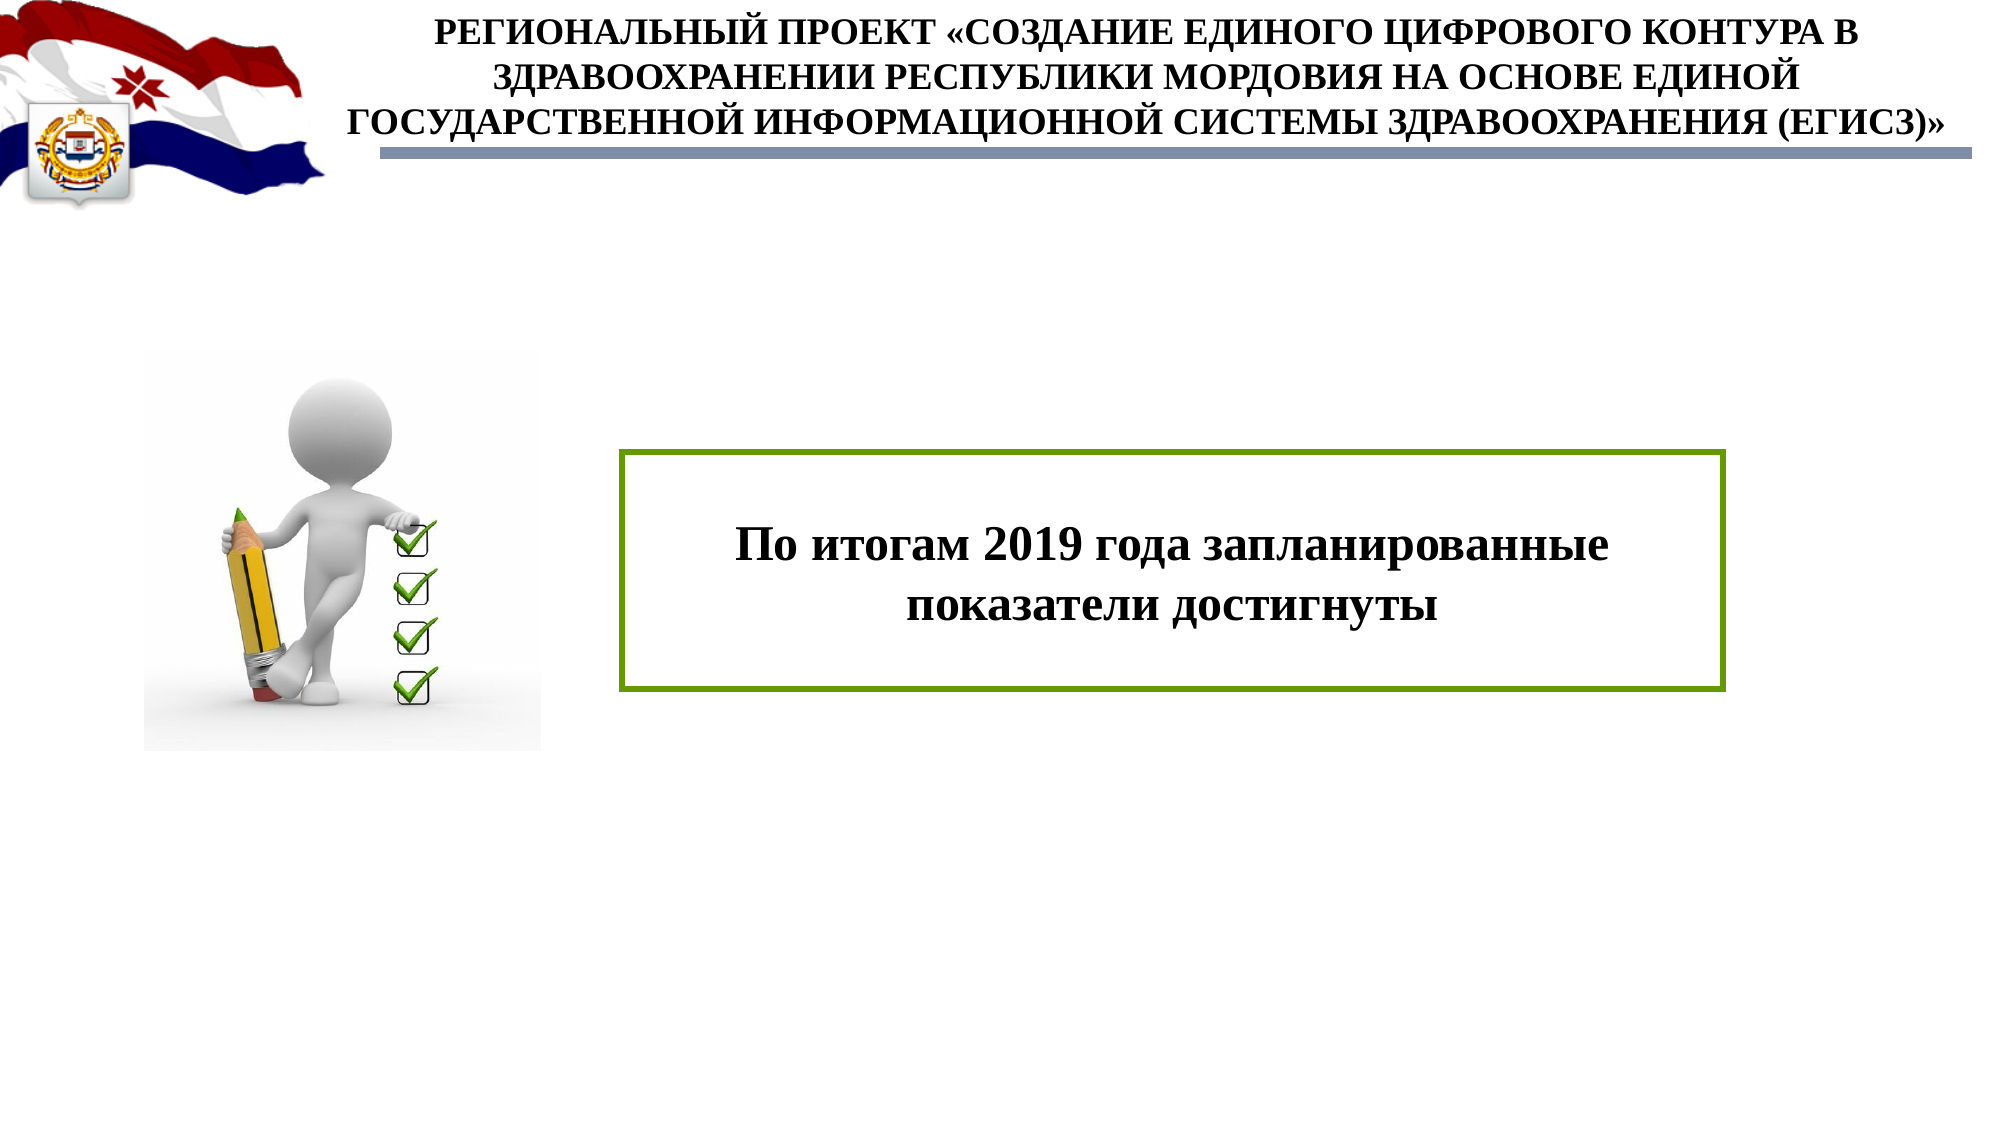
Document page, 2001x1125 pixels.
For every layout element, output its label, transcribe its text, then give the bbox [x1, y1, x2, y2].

text_box РЕГИОНАЛЬНЫЙ ПРОЕКТ «СОЗДАНИЕ ЕДИНОГО ЦИФРОВОГО КОНТУРА В ЗДРАВООХРАНЕНИИ РЕСПУБЛИКИ МОРДОВИЯ НА ОСНОВЕ ЕДИНОЙ ГОСУДАРСТВЕННОЙ ИНФОРМАЦИОННОЙ СИСТЕМЫ ЗДРАВООХРАНЕНИЯ (ЕГИСЗ)» [332, 0, 2000, 150]
picture [144, 347, 541, 751]
text_box По итогам 2019 года запланированные показатели достигнуты [621, 452, 1723, 689]
picture [0, 0, 332, 220]
